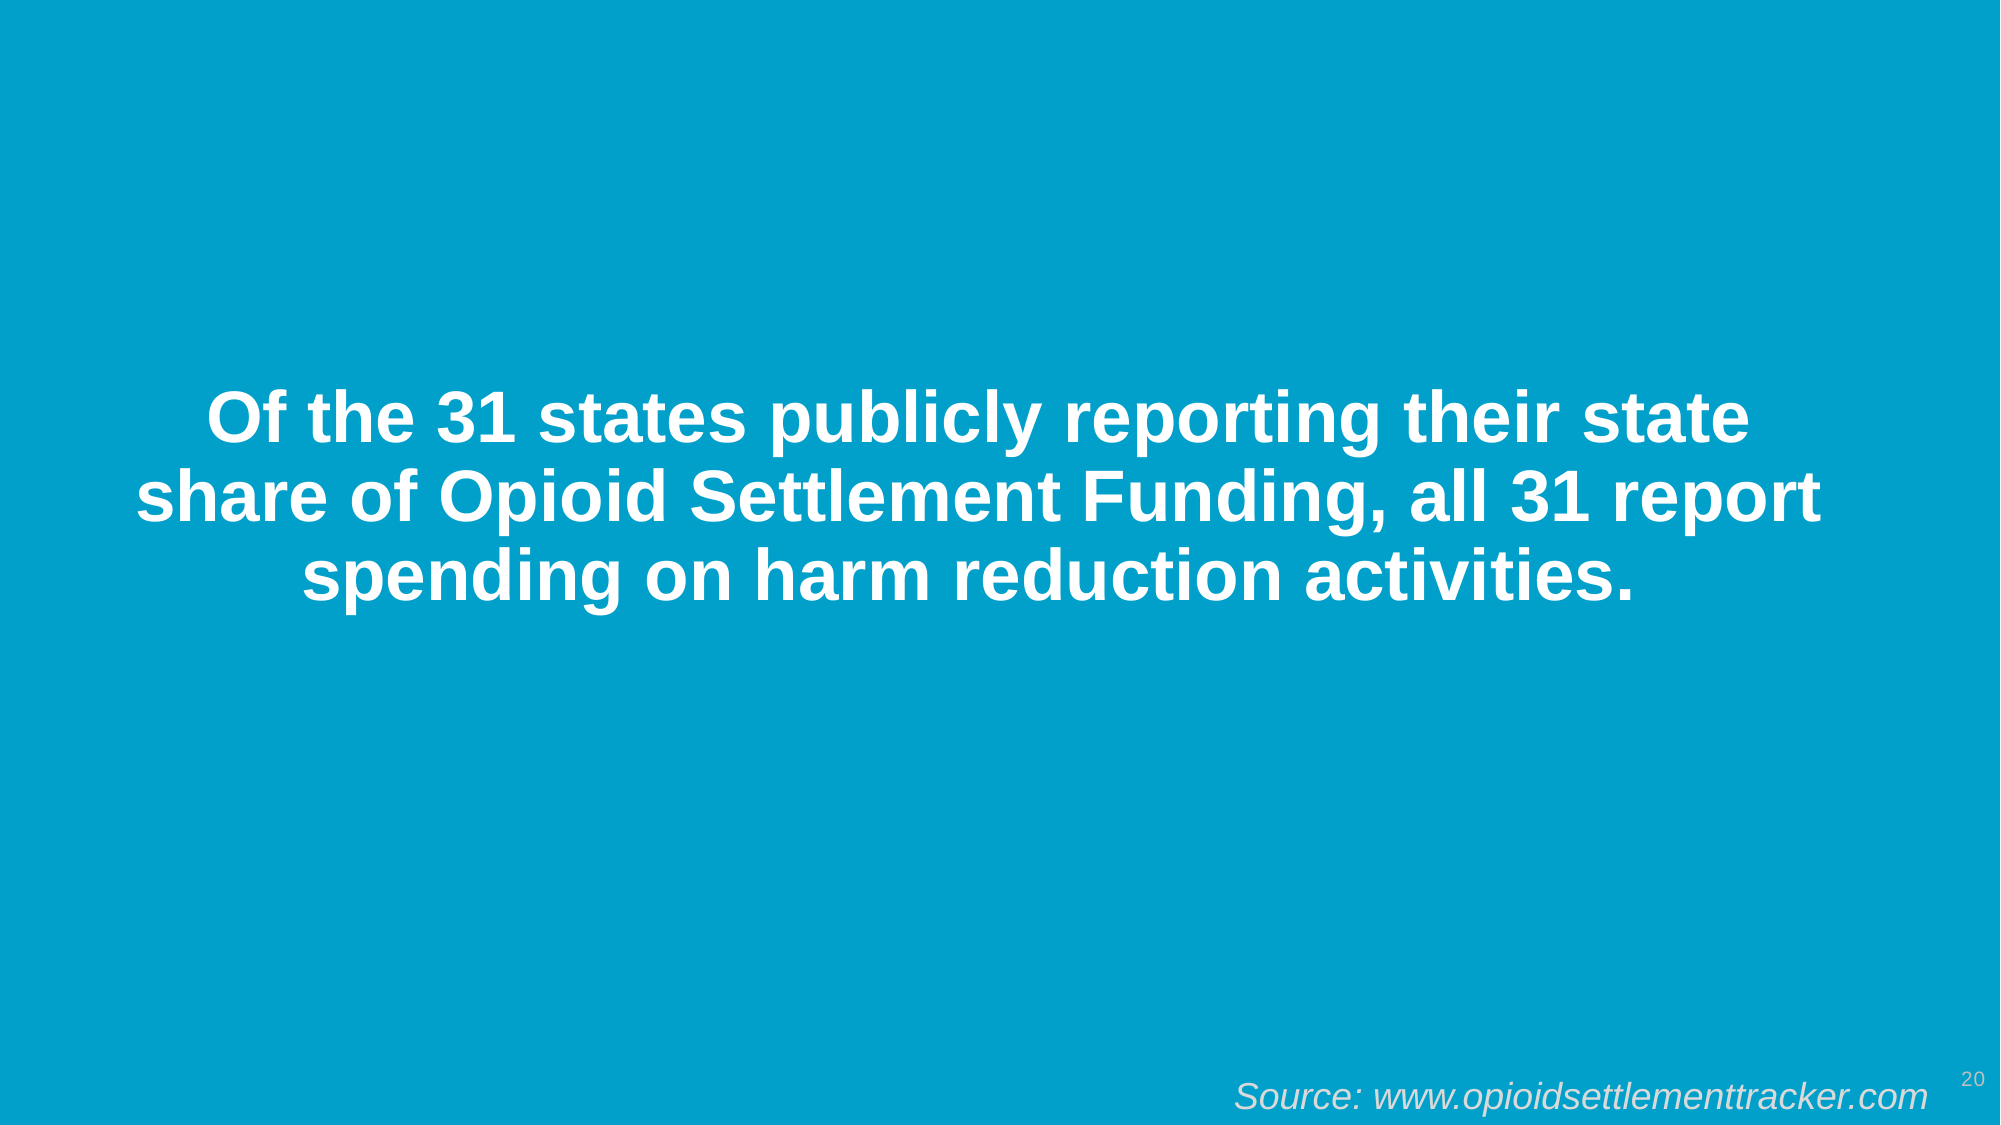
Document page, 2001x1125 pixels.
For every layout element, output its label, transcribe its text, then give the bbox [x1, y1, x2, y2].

title Of the 31 states publicly reporting their state share of Opioid Settlement Funding, all 31 report spending on harm reduction activities. [116, 332, 1842, 624]
slide_number 20 [1937, 1048, 2000, 1109]
text_box Source: www.opioidsettlementtracker.com [1219, 1064, 1945, 1125]
